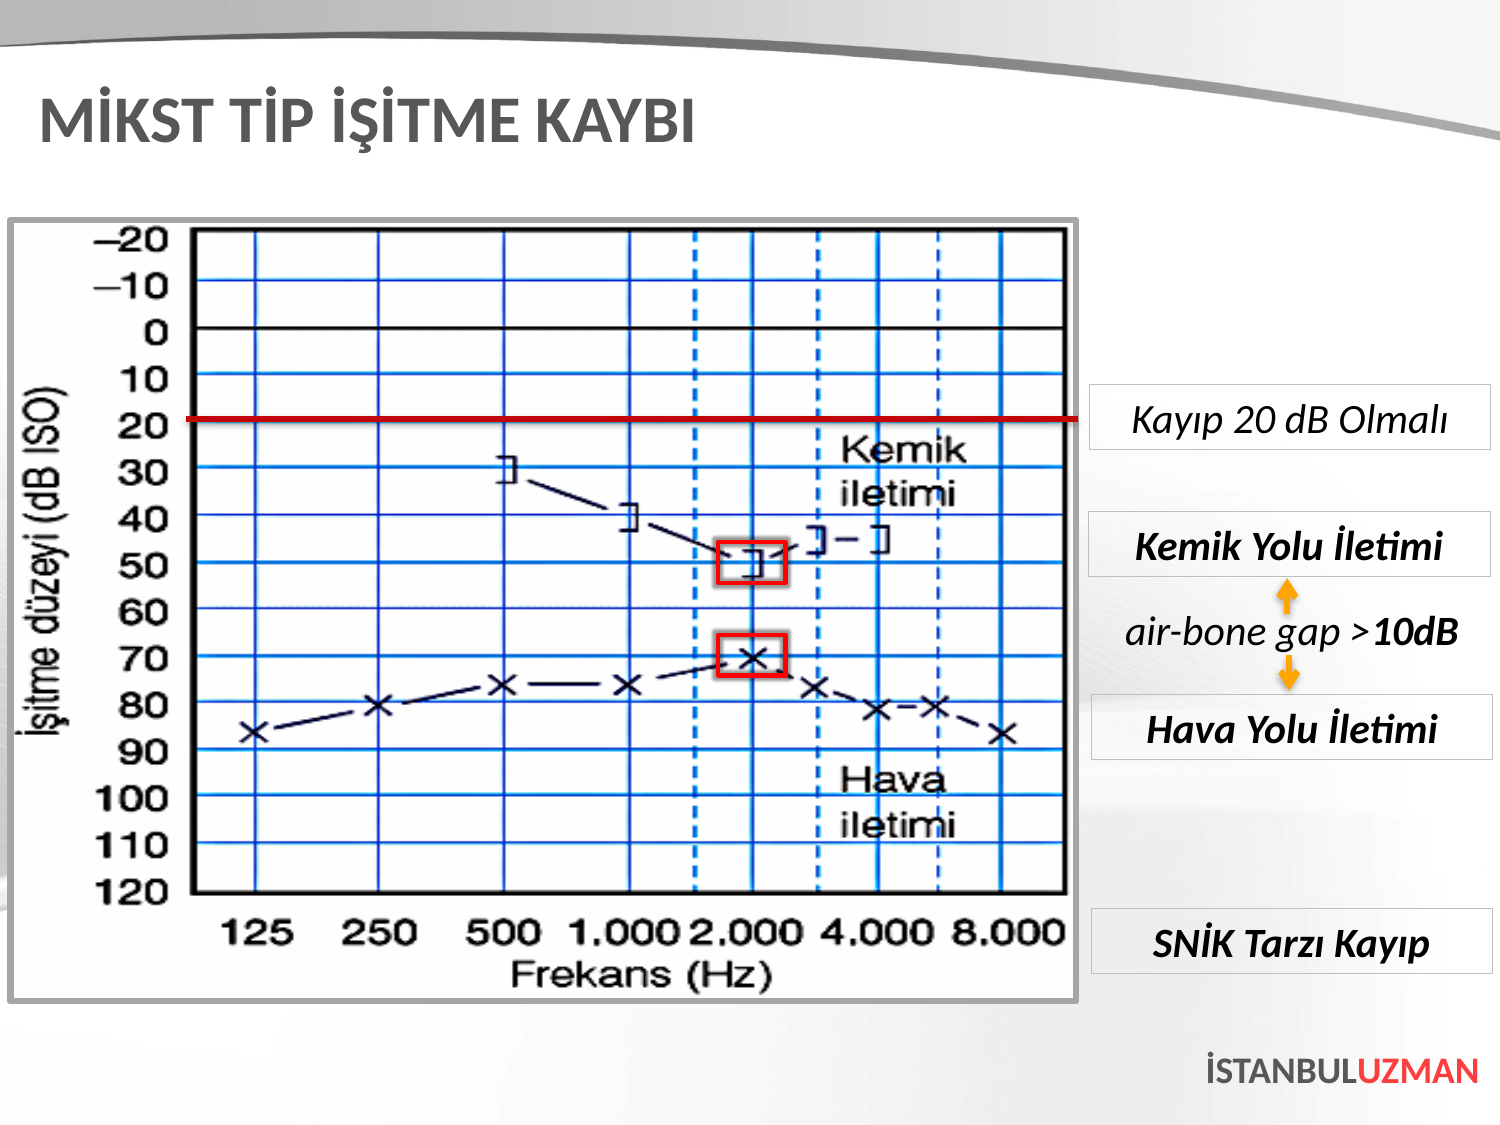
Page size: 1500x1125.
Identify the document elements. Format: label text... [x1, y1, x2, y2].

text_box Kemik Yolu İletimi [1087, 509, 1492, 576]
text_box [1079, 577, 1500, 691]
text_box Kayıp 20 dB Olmalı [1088, 382, 1493, 451]
text_box MİKST TİP İŞİTME KAYBI [38, 67, 1485, 174]
picture [0, 0, 1500, 1125]
picture [13, 222, 1074, 999]
text_box SNİK Tarzı Kayıp [1089, 906, 1494, 975]
text_box İSTANBULUZMAN [1133, 1046, 1480, 1125]
text_box Hava Yolu İletimi [1089, 700, 1495, 761]
